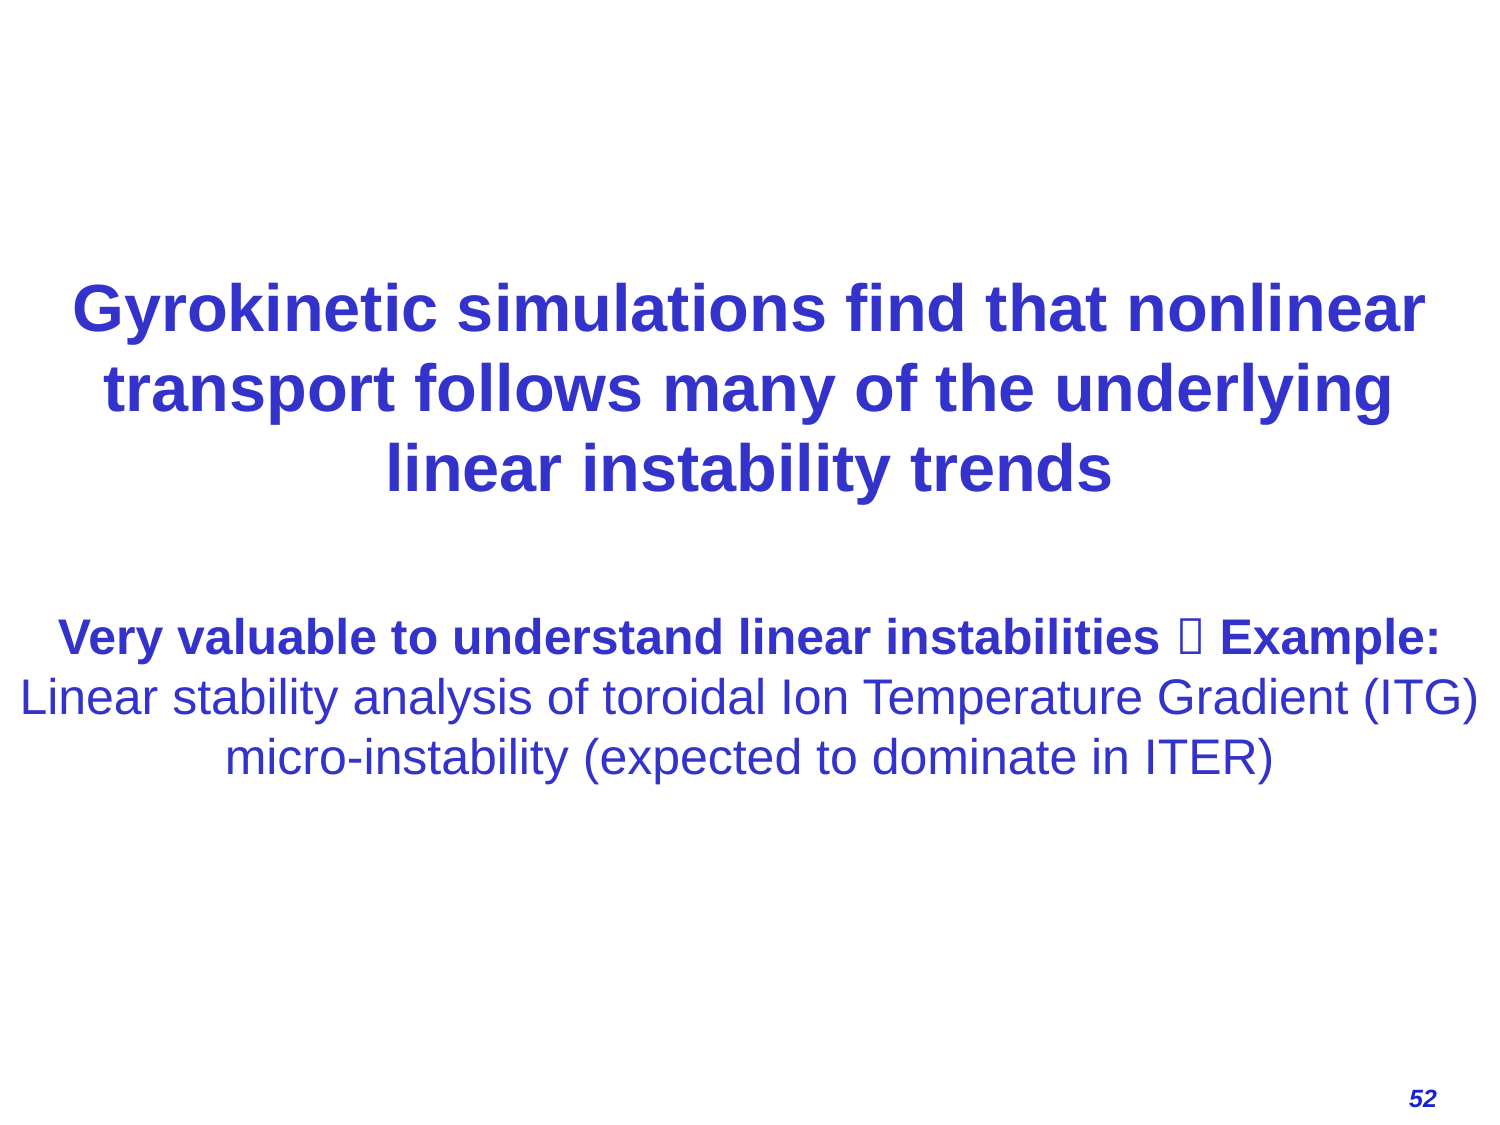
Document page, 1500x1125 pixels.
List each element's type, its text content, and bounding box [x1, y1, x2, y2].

title Gyrokinetic simulations find that nonlinear transport follows many of the underlying linear instability trends Very valuable to understand linear instabilities  Example: Linear stability analysis of toroidal Ion Temperature Gradient (ITG) micro-instability (expected to dominate in ITER) [0, 450, 1500, 600]
